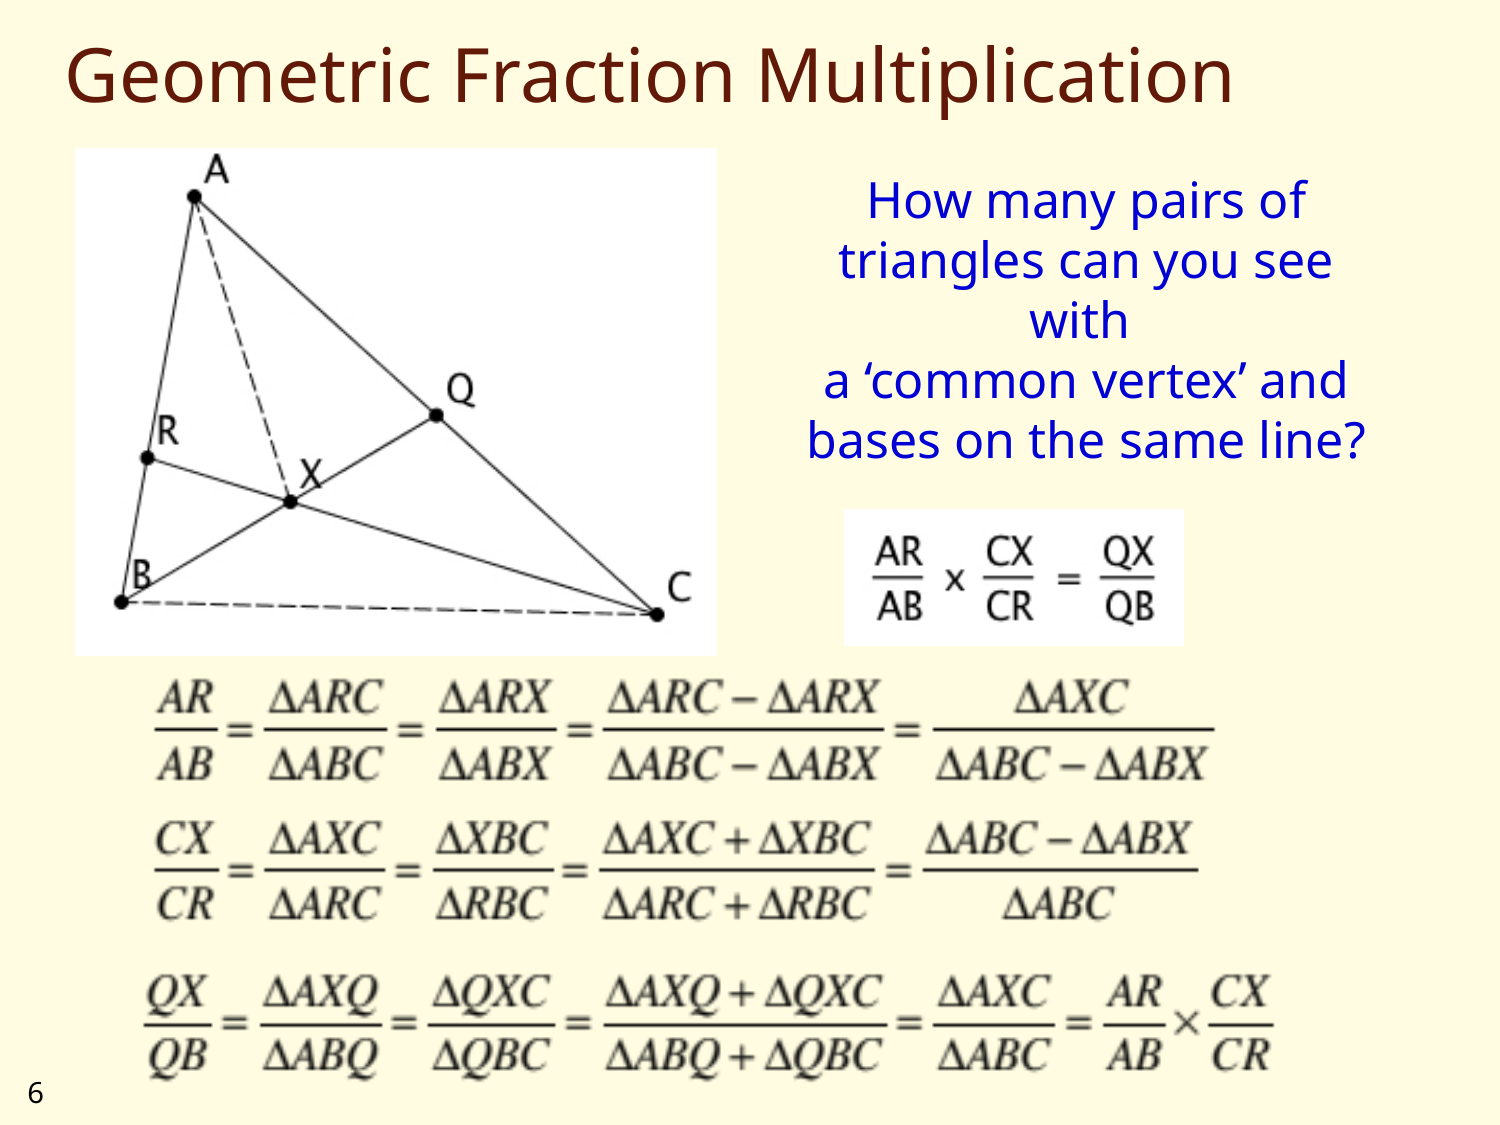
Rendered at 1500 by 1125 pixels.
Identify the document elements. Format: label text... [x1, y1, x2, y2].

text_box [139, 963, 1277, 1089]
picture [74, 148, 717, 656]
picture [844, 509, 1185, 646]
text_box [147, 668, 1218, 788]
text_box How many pairs of triangles can you see with a ‘common vertex’ and bases on the same line? [785, 160, 1388, 476]
title Geometric Fraction Multiplication [49, 24, 1326, 126]
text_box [147, 810, 1200, 927]
